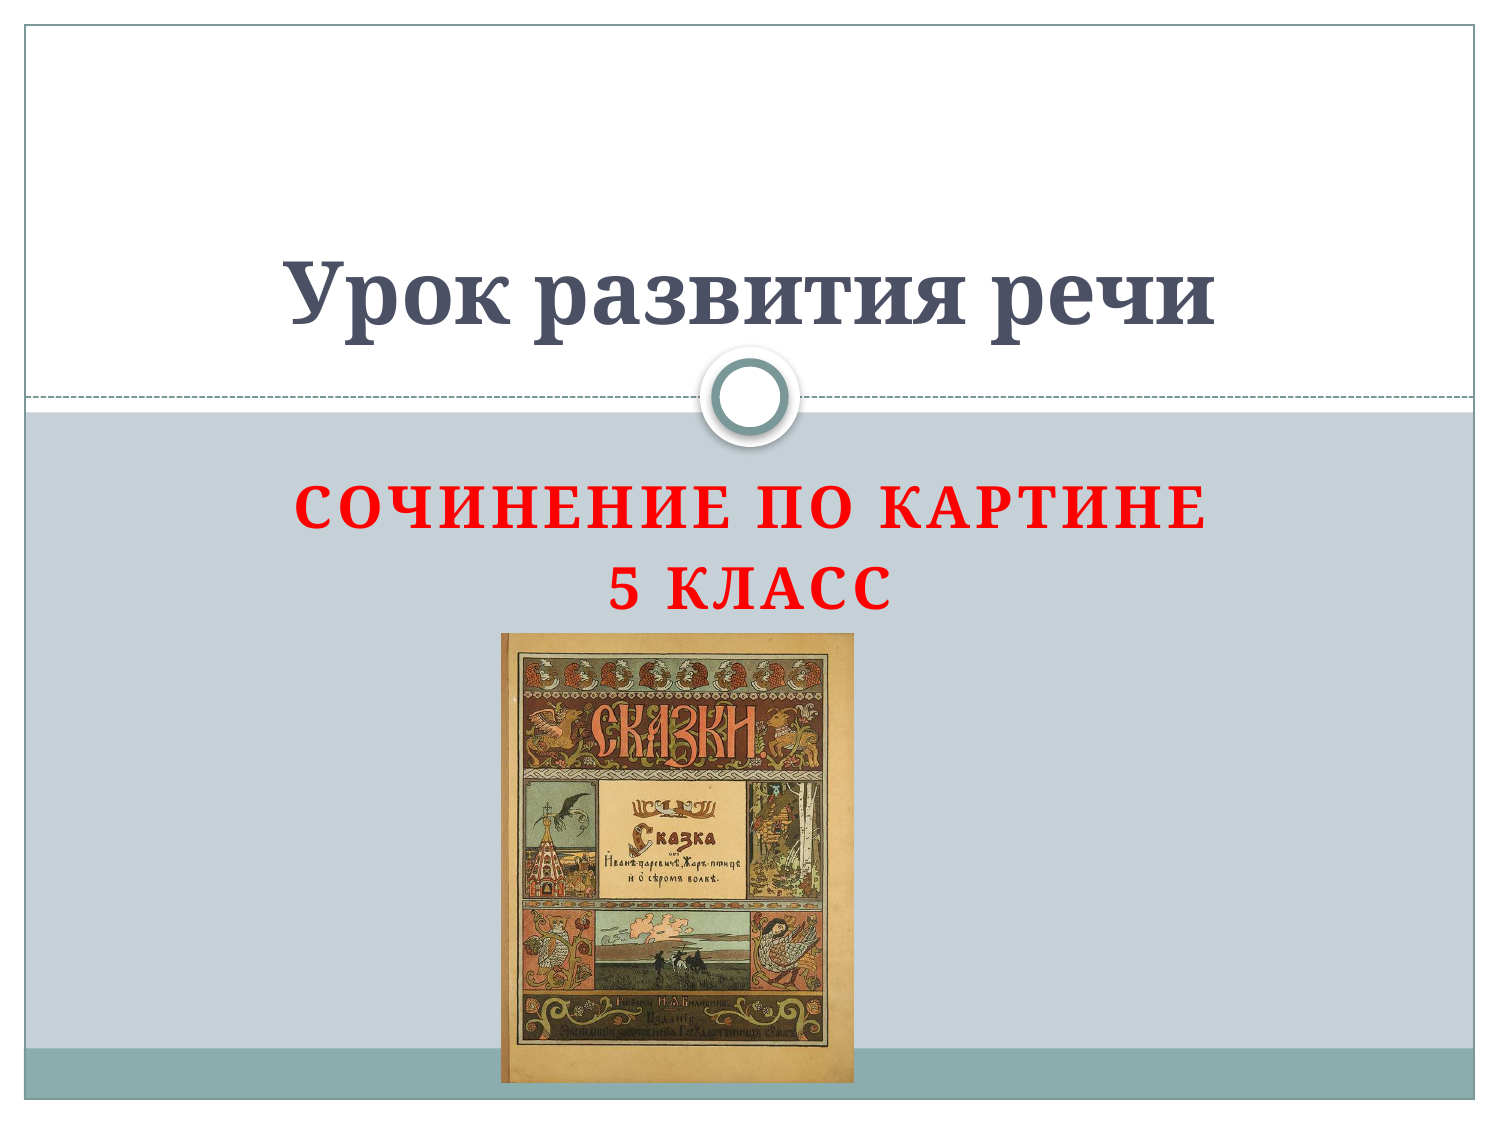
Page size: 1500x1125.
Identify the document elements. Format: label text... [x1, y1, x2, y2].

title Урок развития речи [112, 62, 1388, 350]
subtitle Сочинение по картине 5 класс [225, 462, 1275, 750]
picture [501, 633, 854, 1083]
